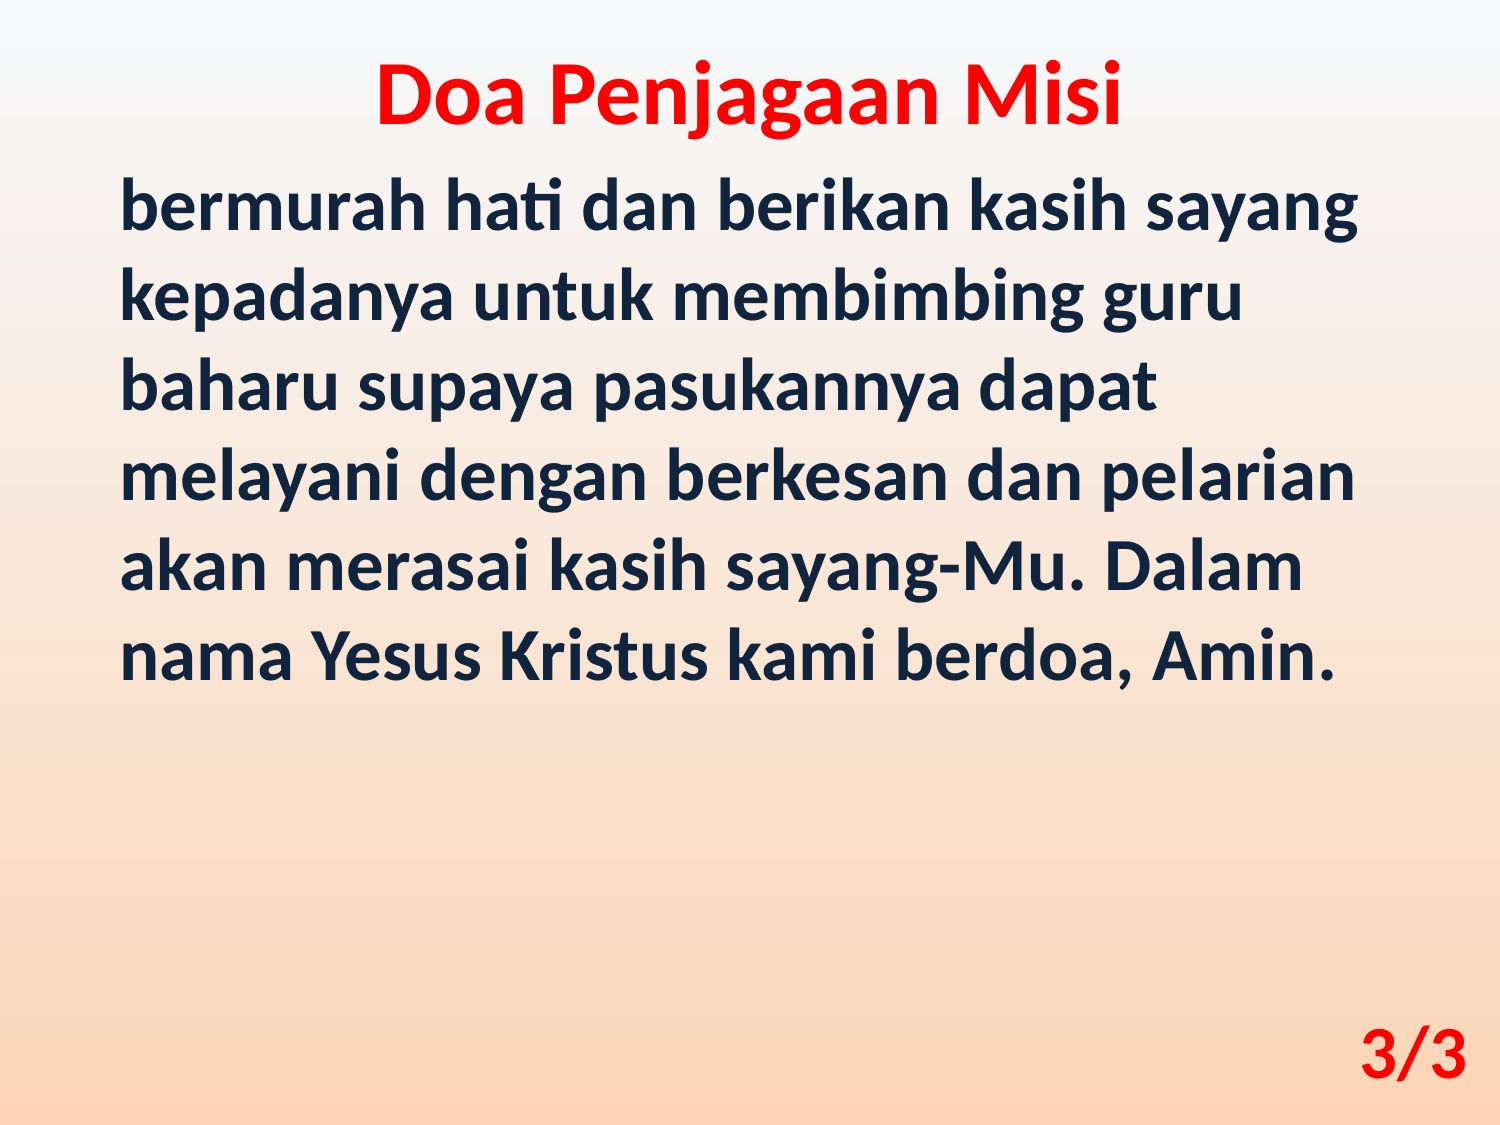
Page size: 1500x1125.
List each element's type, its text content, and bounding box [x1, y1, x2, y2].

list bermurah hati dan berikan kasih sayang kepadanya untuk membimbing guru baharu supaya pasukannya dapat melayani dengan berkesan dan pelarian akan merasai kasih sayang-Mu. Dalam nama Yesus Kristus kami berdoa, Amin. [104, 151, 1427, 1050]
text_box 3/3 [1344, 996, 1500, 1102]
text_box Doa Penjagaan Misi [0, 25, 1500, 151]
